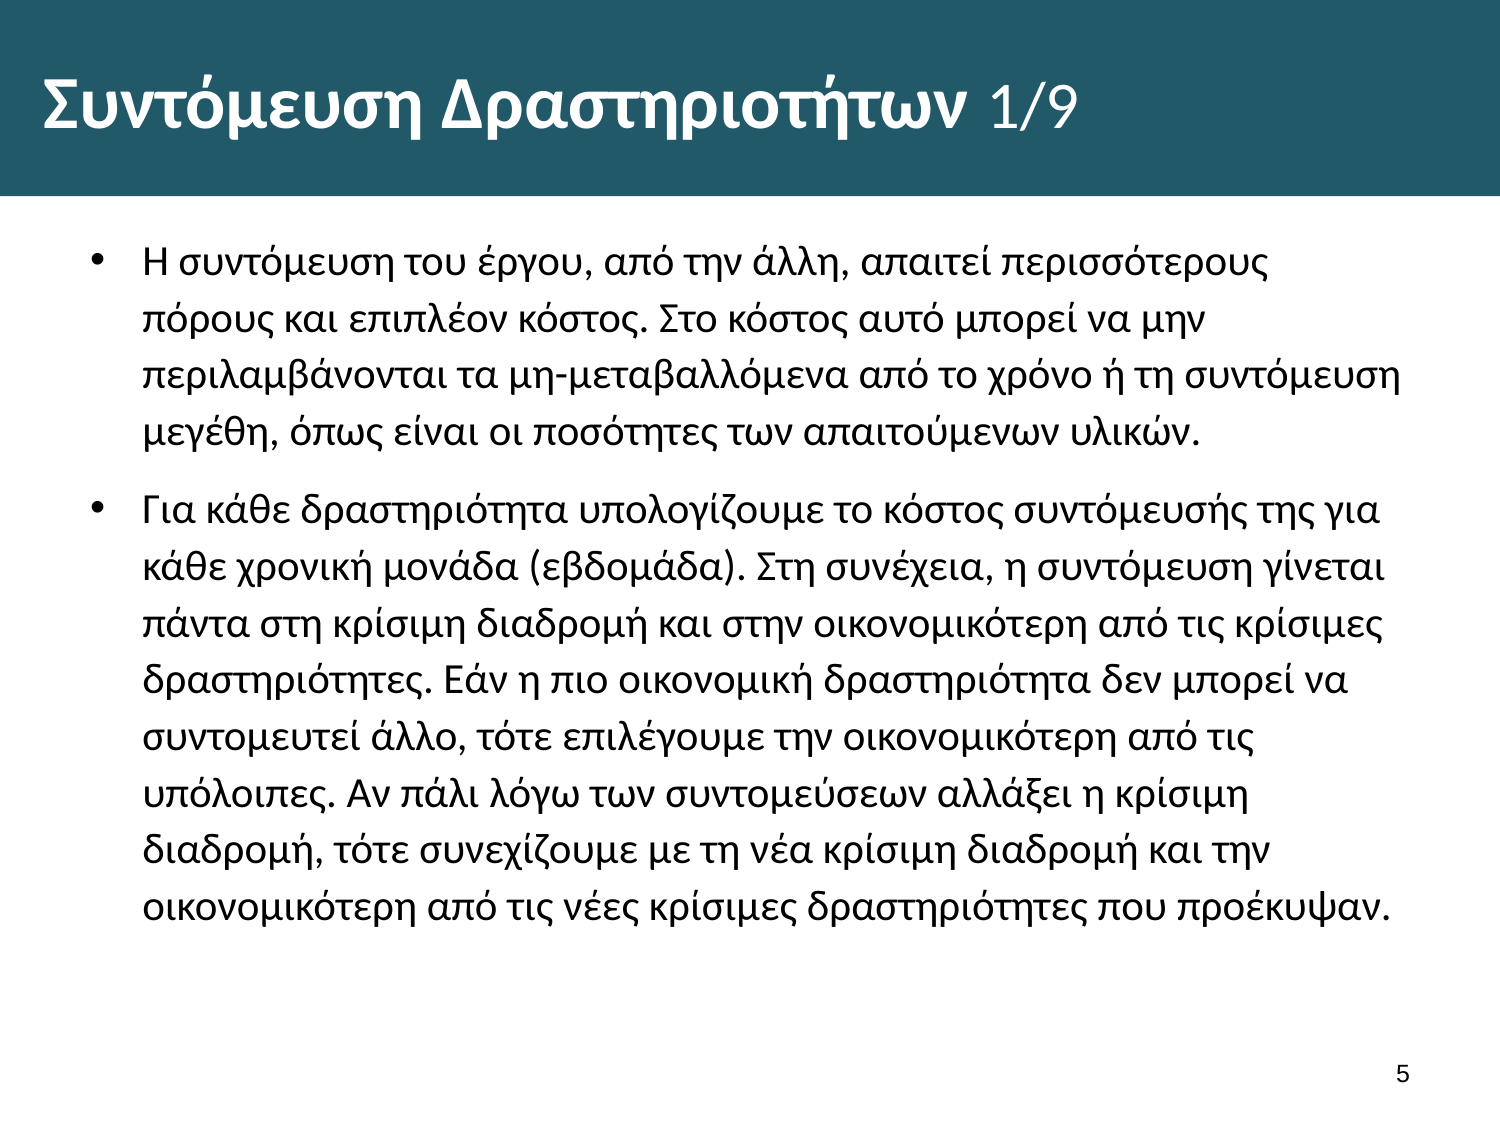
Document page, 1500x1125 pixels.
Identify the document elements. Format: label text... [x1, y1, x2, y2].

slide_number 4 [1074, 1042, 1425, 1103]
title Συντόμευση Δραστηριοτήτων 1/9 [0, 0, 1500, 197]
list Η συντόμευση του έργου, από την άλλη, απαιτεί περισσότερους πόρους και επιπλέον κόστος. Στο κόστος αυτό μπορεί να μην περιλαμβάνονται τα μη-μεταβαλλόμενα από το χρόνο ή τη συντόμευση μεγέθη, όπως είναι οι ποσότητες των απαιτούμενων υλικών. Για κάθε δραστηριότητα υπολογίζουμε το κόστος συντόμευσής της για κάθε χρονική μονάδα (εβδομάδα). Στη συνέχεια, η συντόμευση γίνεται πάντα στη κρίσιμη διαδρομή και στην οικονομικότερη από τις κρίσιμες δραστηριότητες. Εάν η πιο οικονομική δραστηριότητα δεν μπορεί να συντομευτεί άλλο, τότε επιλέγουμε την οικονομικότερη από τις υπόλοιπες. Αν πάλι λόγω των συντομεύσεων αλλάξει η κρίσιμη διαδρομή, τότε συνεχίζουμε με τη νέα κρίσιμη διαδρομή και την οικονομικότερη από τις νέες κρίσιμες δραστηριότητες που προέκυψαν. [75, 219, 1425, 1024]
